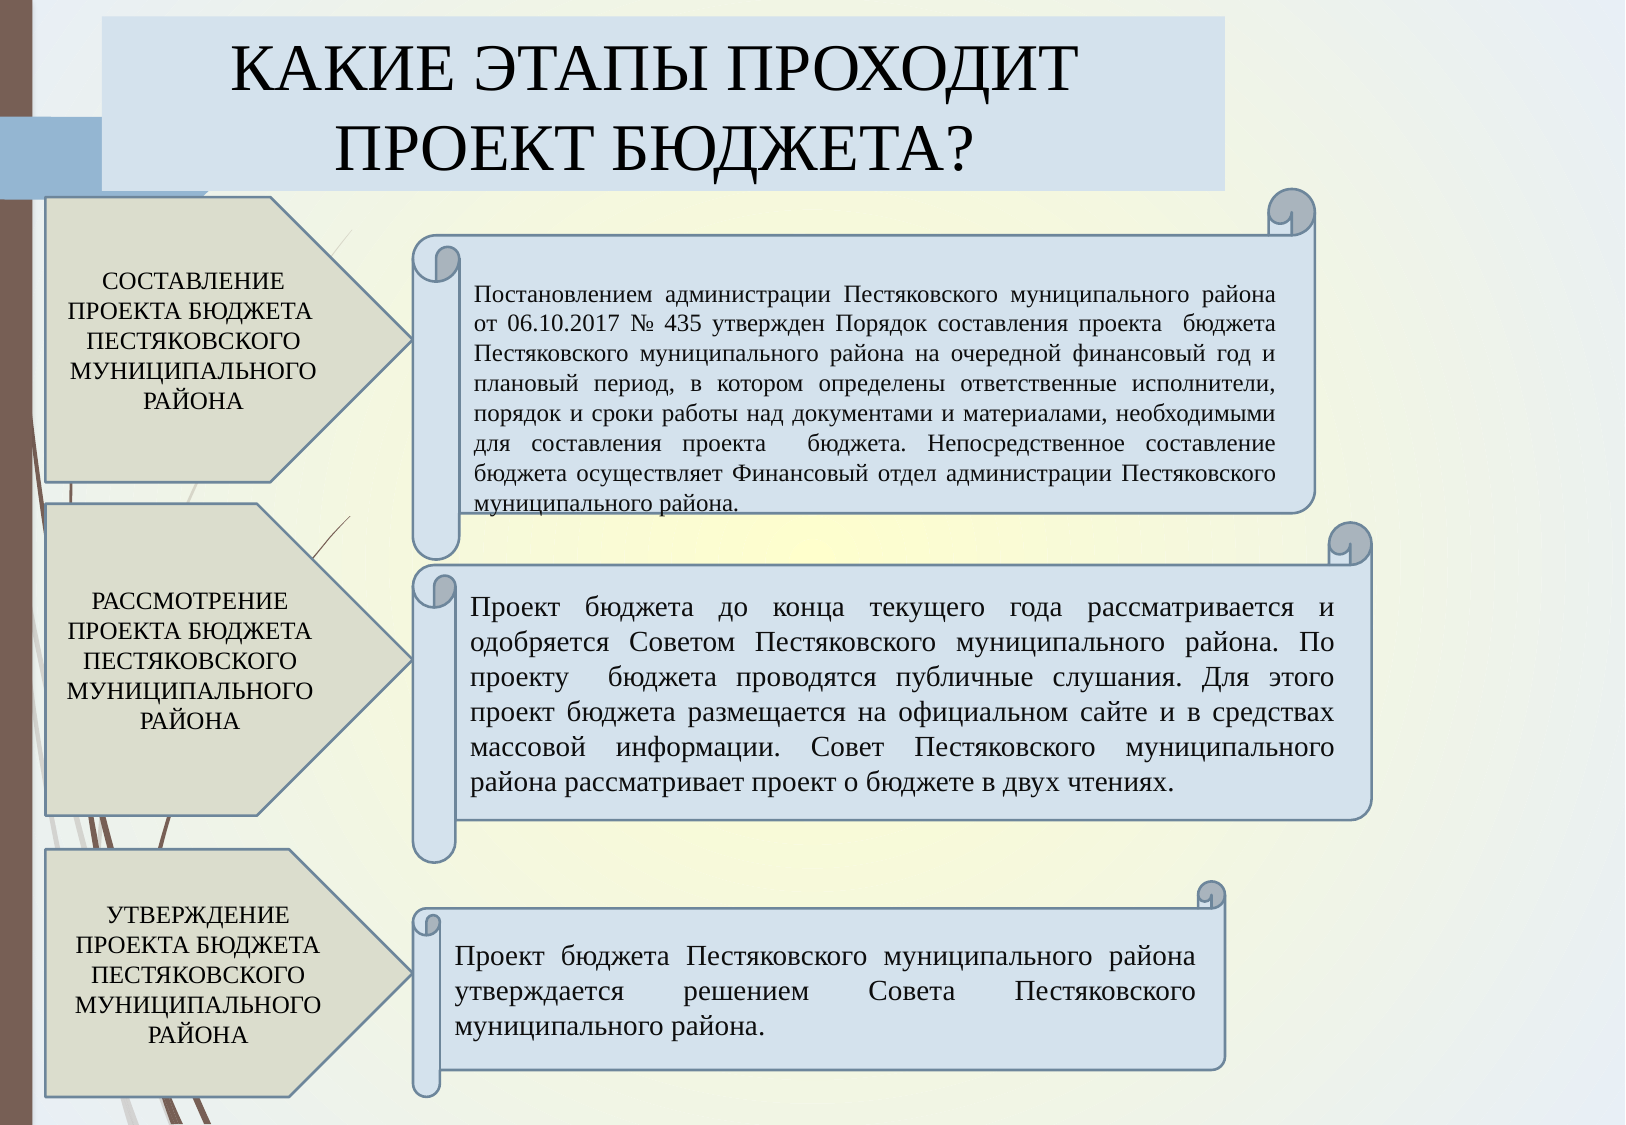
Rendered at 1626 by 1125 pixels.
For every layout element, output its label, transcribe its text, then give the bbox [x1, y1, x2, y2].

text_box УТВЕРЖДЕНИЕ ПРОЕКТА БЮДЖЕТА ПЕСТЯКОВСКОГО МУНИЦИПАЛЬНОГО РАЙОНА [44, 847, 411, 1099]
text_box РАССМОТРЕНИЕ ПРОЕКТА БЮДЖЕТА ПЕСТЯКОВСКОГО МУНИЦИПАЛЬНОГО РАЙОНА [44, 502, 411, 817]
text_box СОСТАВЛЕНИЕ ПРОЕКТА БЮДЖЕТА ПЕСТЯКОВСКОГО МУНИЦИПАЛЬНОГО РАЙОНА [44, 195, 411, 484]
text_box Проект бюджета Пестяковского муниципального района утверждается решением Совета Пестяковского муниципального района. [411, 880, 1227, 1099]
text_box КАКИЕ ЭТАПЫ ПРОХОДИТ ПРОЕКТ БЮДЖЕТА? [101, 16, 1225, 191]
text_box Постановлением администрации Пестяковского муниципального района от 06.10.2017 № 435 утвержден Порядок составления проекта бюджета Пестяковского муниципального района на очередной финансовый год и плановый период, в котором определены ответственные исполнители, порядок и сроки работы над документами и материалами, необходимыми для составления проекта бюджета. Непосредственное составление бюджета осуществляет Финансовый отдел администрации Пестяковского муниципального района. [411, 187, 1317, 561]
text_box Проект бюджета до конца текущего года рассматривается и одобряется Советом Пестяковского муниципального района. По проекту бюджета проводятся публичные слушания. Для этого проект бюджета размещается на официальном сайте и в средствах массовой информации. Совет Пестяковского муниципального района рассматривает проект о бюджете в двух чтениях. [411, 521, 1373, 864]
